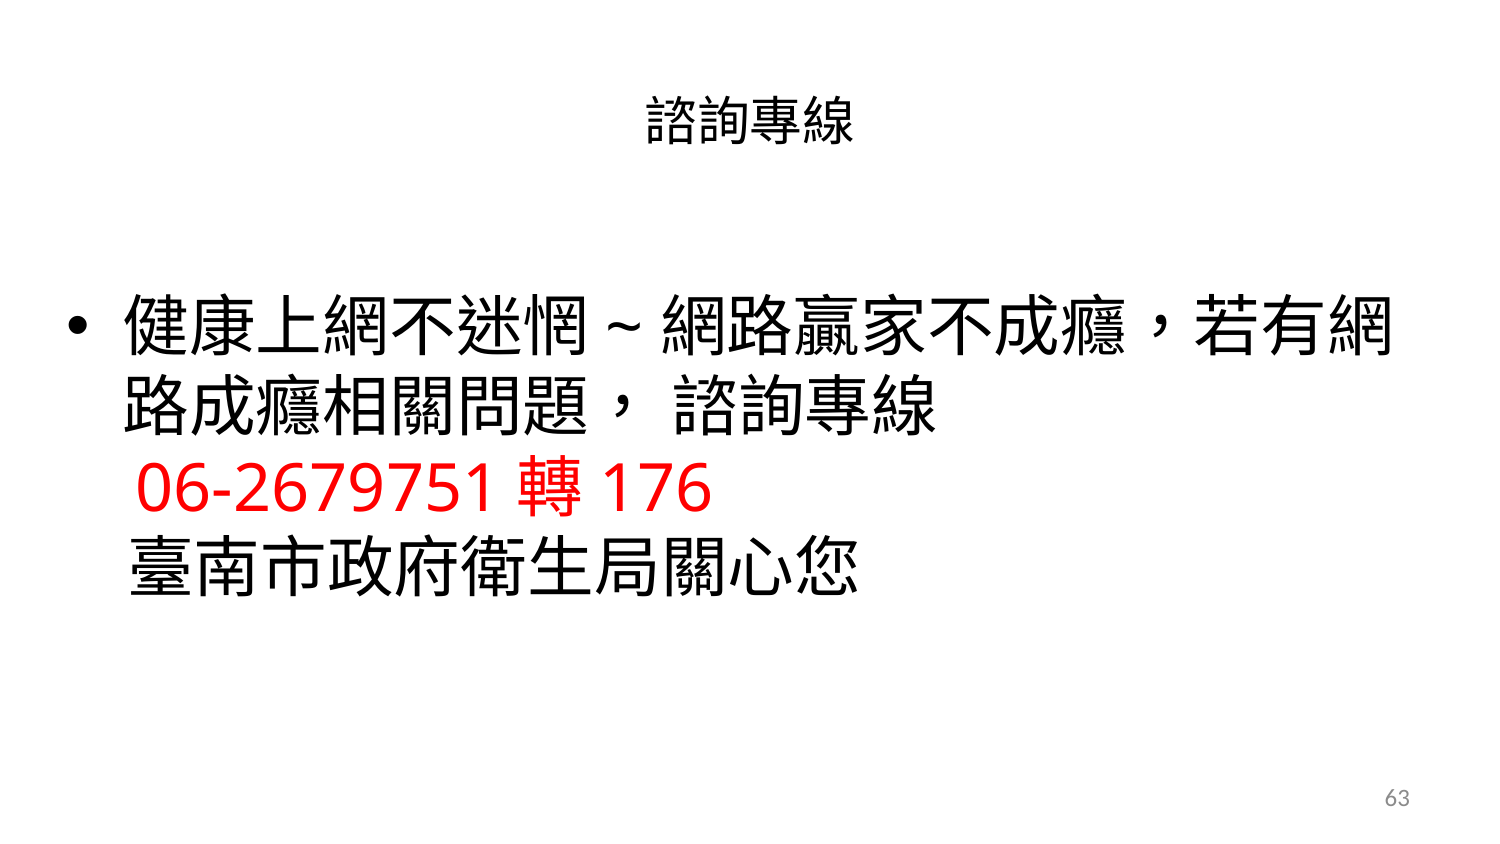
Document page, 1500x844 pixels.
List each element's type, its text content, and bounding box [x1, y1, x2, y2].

slide_number 63 [1352, 764, 1443, 829]
list 健康上網不迷惘~網路贏家不成癮，若有網路成癮相關問題， 諮詢專線 06-2679751轉176 臺南市政府衛生局關心您 [51, 189, 1449, 750]
title 諮詢專線 [51, 72, 1449, 167]
